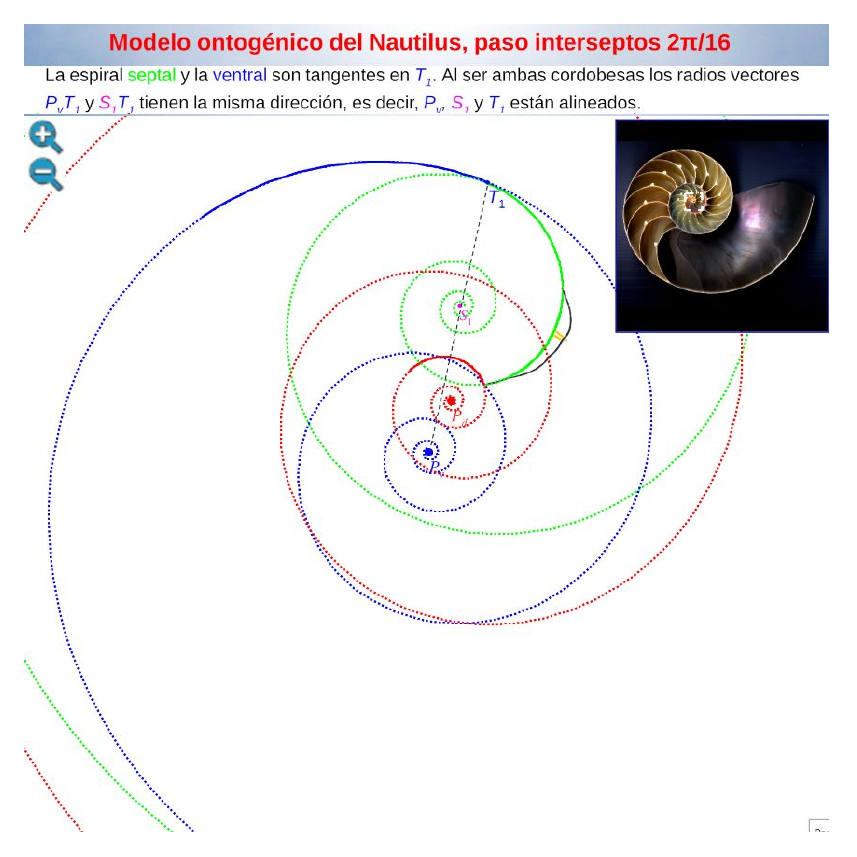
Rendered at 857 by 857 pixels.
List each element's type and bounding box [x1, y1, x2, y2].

picture [24, 24, 829, 832]
